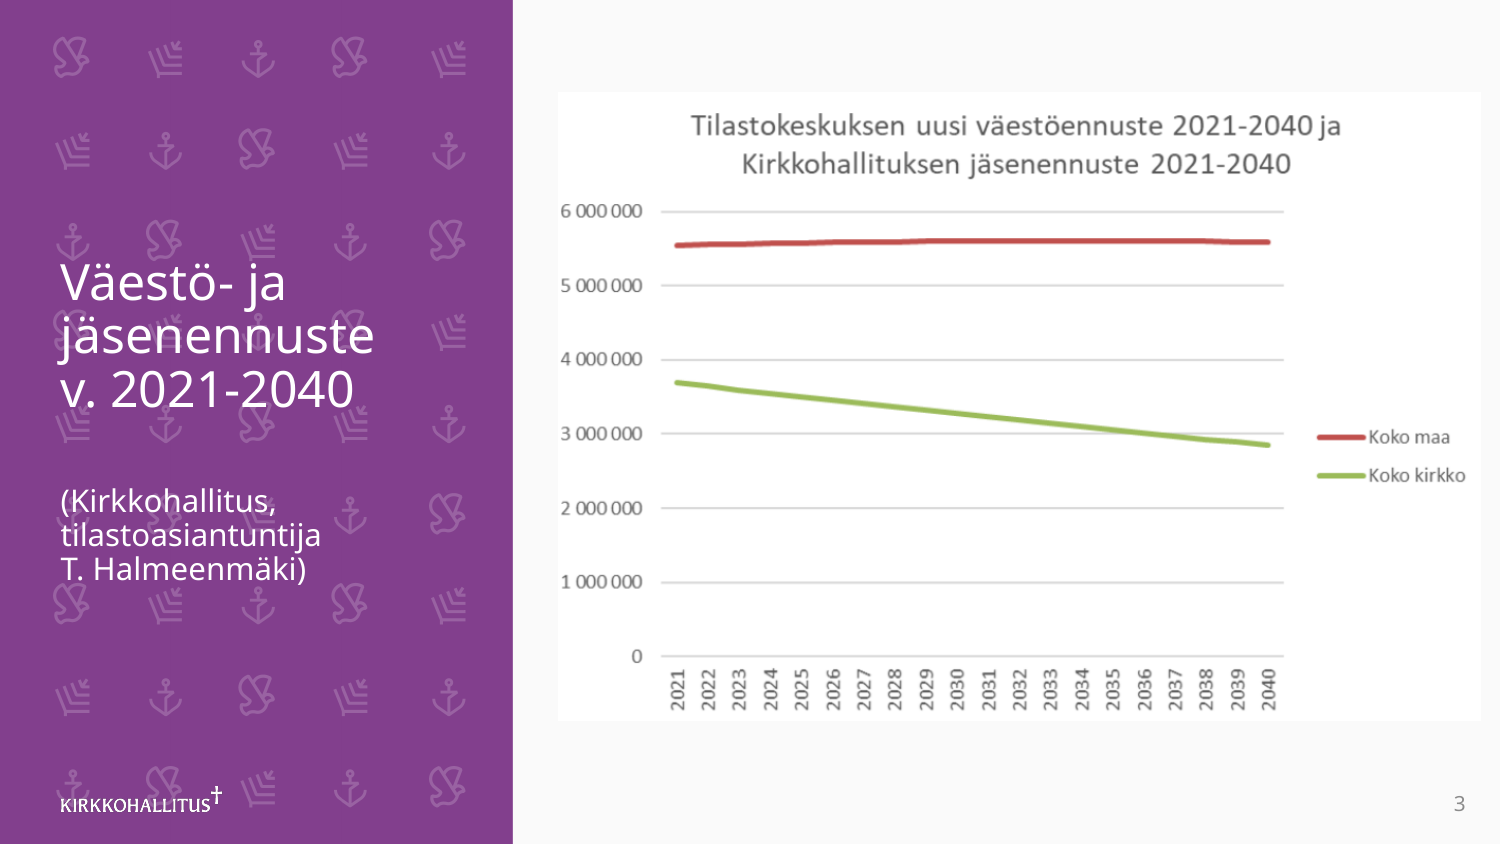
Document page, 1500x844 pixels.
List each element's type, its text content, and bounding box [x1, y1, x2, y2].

slide_number 3 [1143, 782, 1481, 828]
picture [0, 0, 513, 844]
title Väestö- ja jäsenennuste v. 2021-2040 (Kirkkohallitus, tilastoasiantuntija T. Halmeenmäki) [45, 92, 497, 752]
picture [558, 92, 1481, 721]
